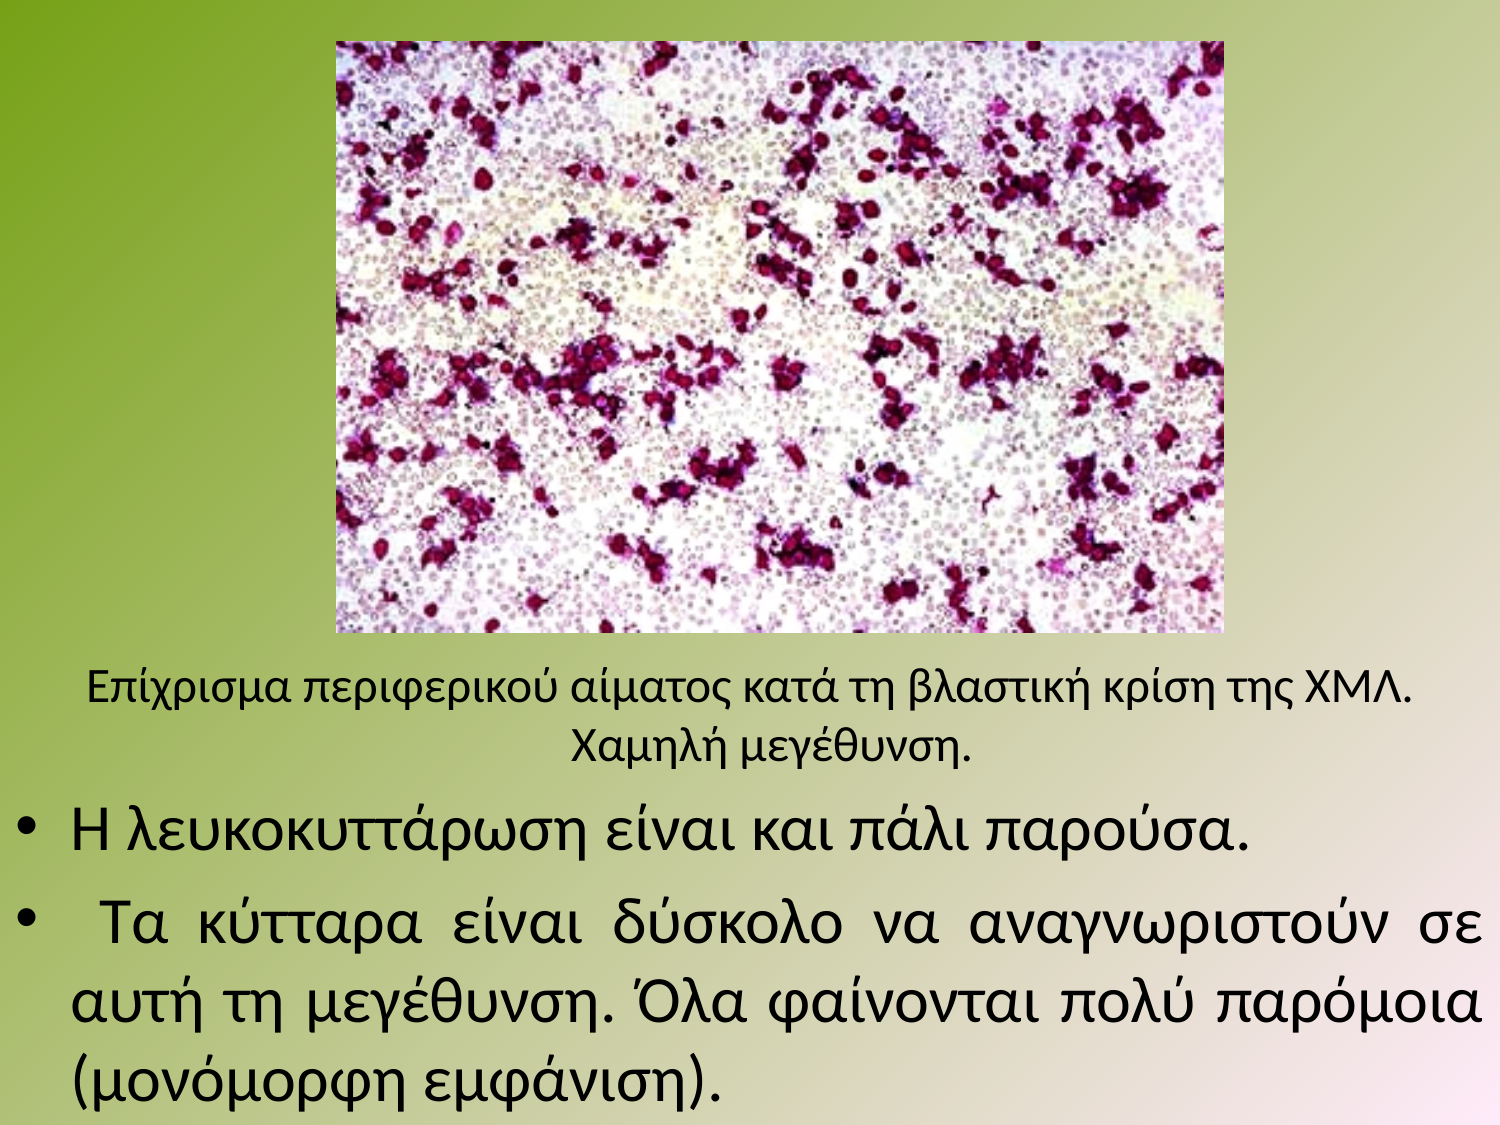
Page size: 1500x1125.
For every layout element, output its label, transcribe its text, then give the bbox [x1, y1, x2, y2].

list Επίχρισμα περιφερικού αίματος κατά τη βλαστική κρίση της ΧΜΛ. Χαμηλή μεγέθυνση. Η λευκοκυττάρωση είναι και πάλι παρούσα. Τα κύτταρα είναι δύσκολο να αναγνωριστούν σε αυτή τη μεγέθυνση. Όλα φαίνονται πολύ παρόμοια (μονόμορφη εμφάνιση). [0, 645, 1500, 1125]
picture [336, 41, 1224, 633]
